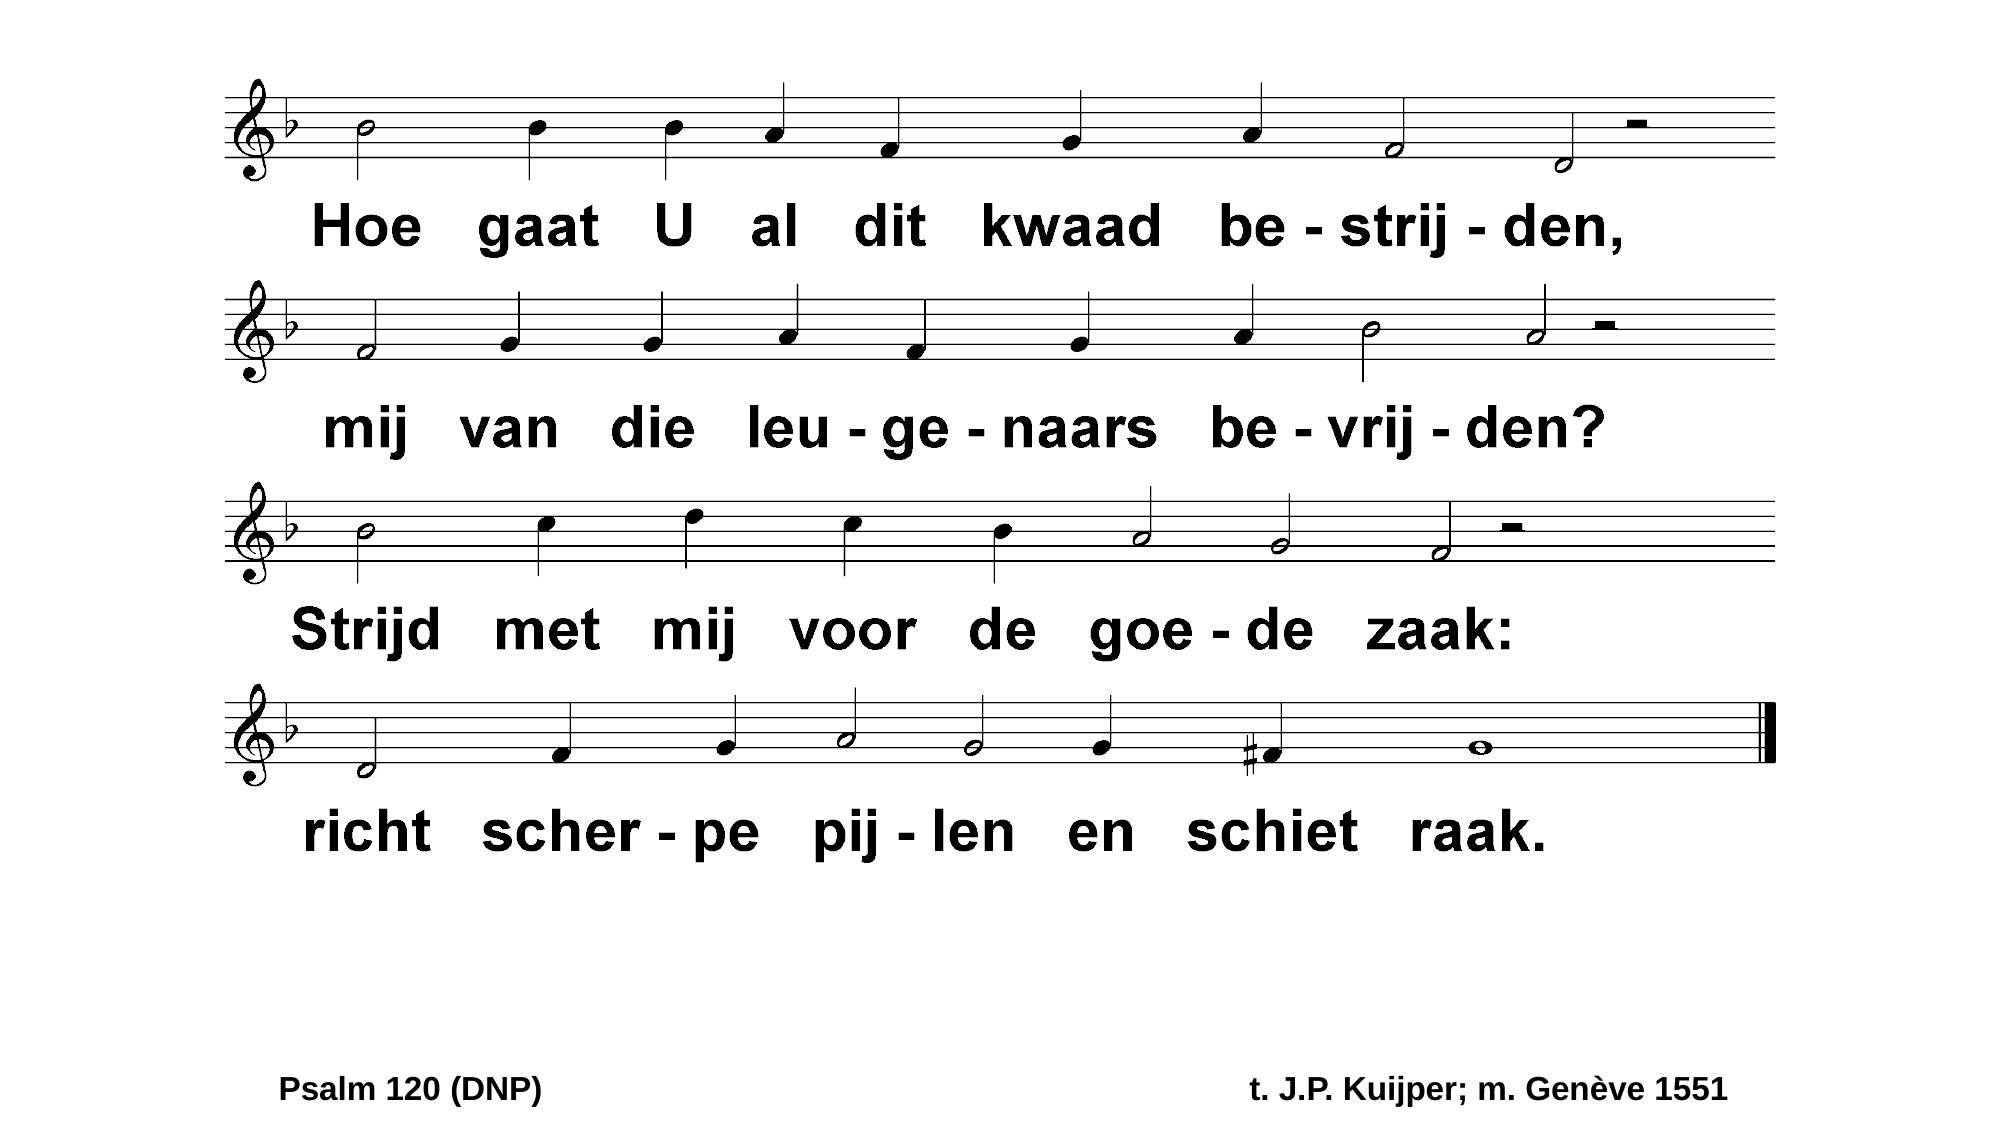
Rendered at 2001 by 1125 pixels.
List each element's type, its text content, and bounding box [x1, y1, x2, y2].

text_box Psalm 120 (DNP) t. J.P. Kuijper; m. Genève 1551 [263, 1059, 1745, 1115]
picture [208, 62, 1792, 879]
